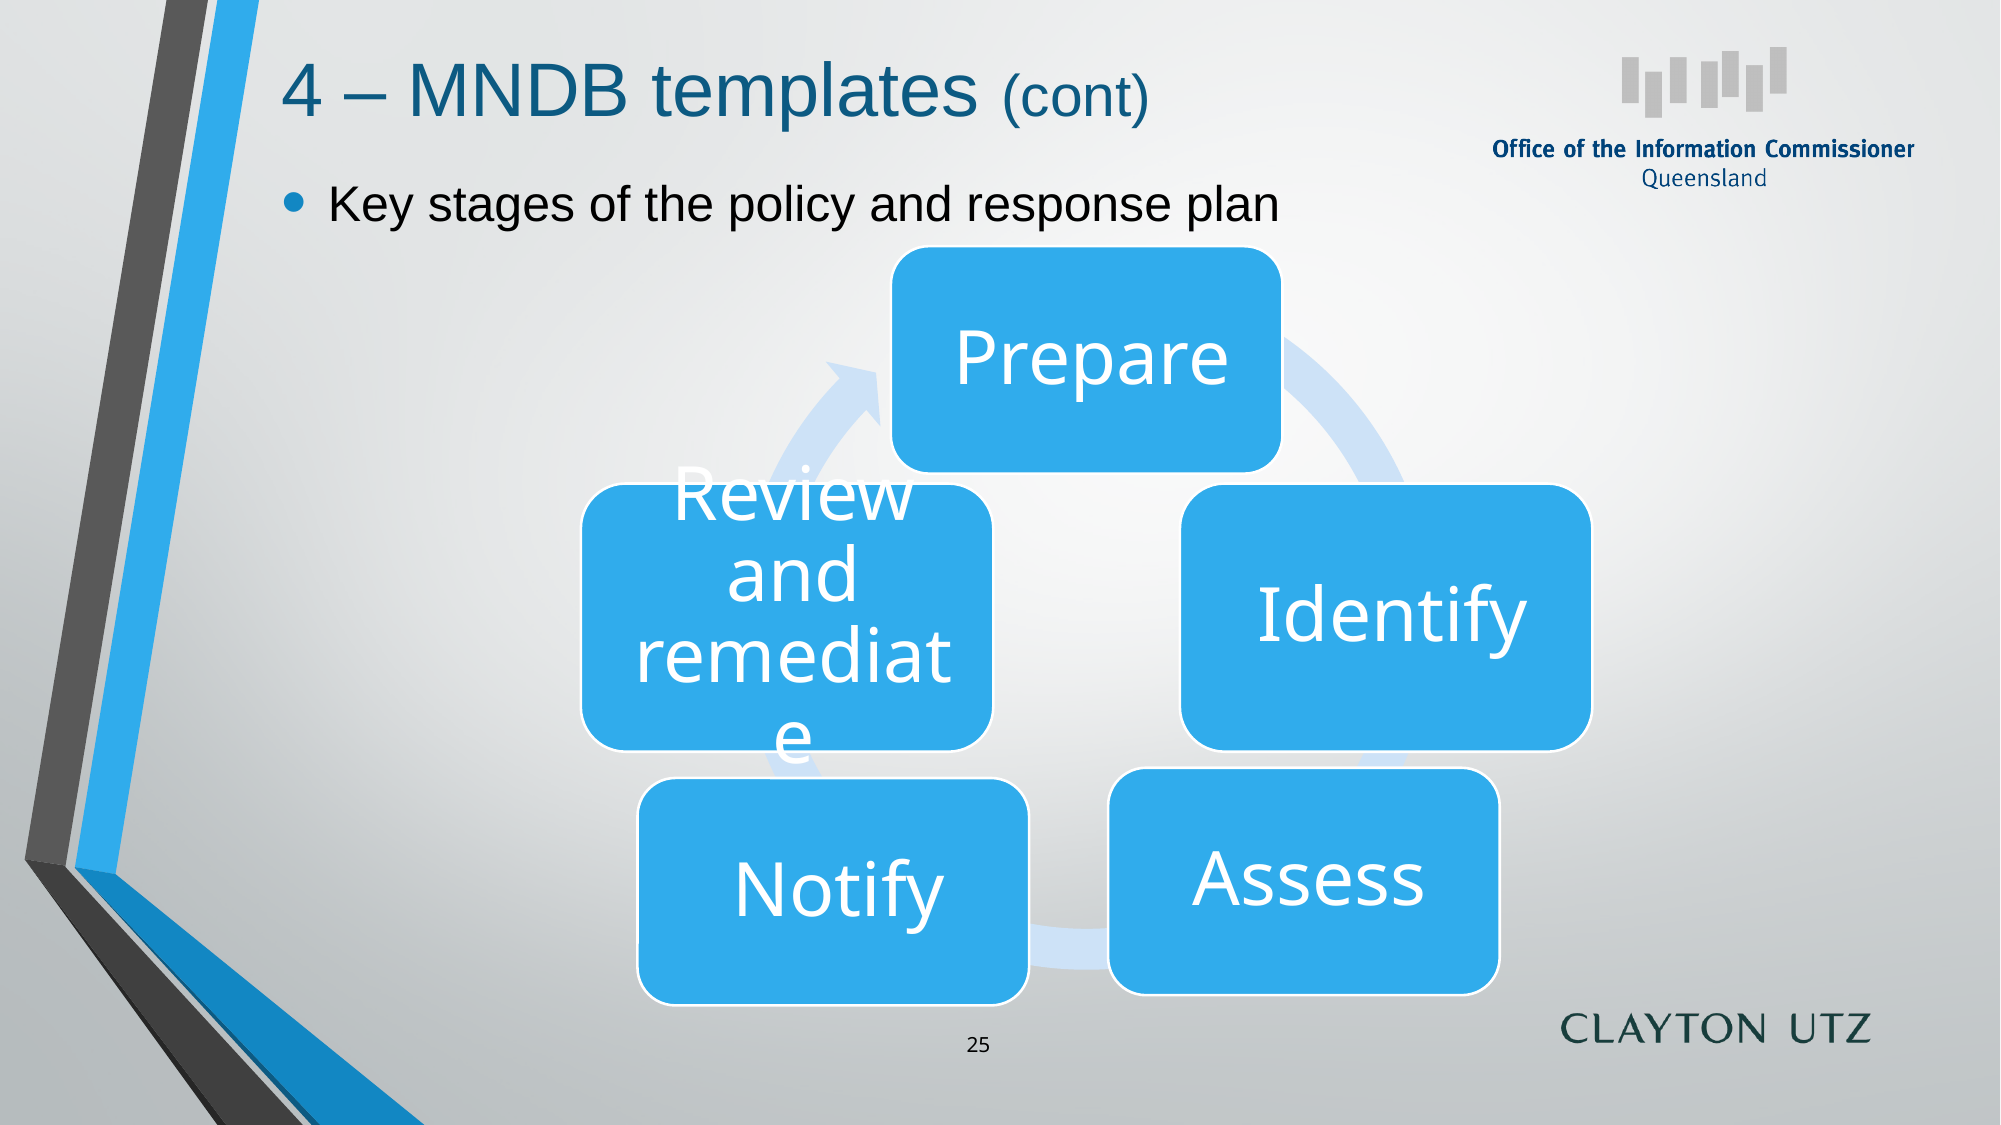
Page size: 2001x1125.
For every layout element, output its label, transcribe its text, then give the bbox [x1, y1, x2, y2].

picture [1530, 983, 1902, 1072]
picture [1493, 47, 1915, 189]
slide_number 25 [933, 1016, 1024, 1076]
list Key stages of the policy and response plan [266, 163, 1910, 265]
title 4 – MNDB templates (cont) [266, 3, 1230, 163]
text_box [482, 273, 1691, 1016]
